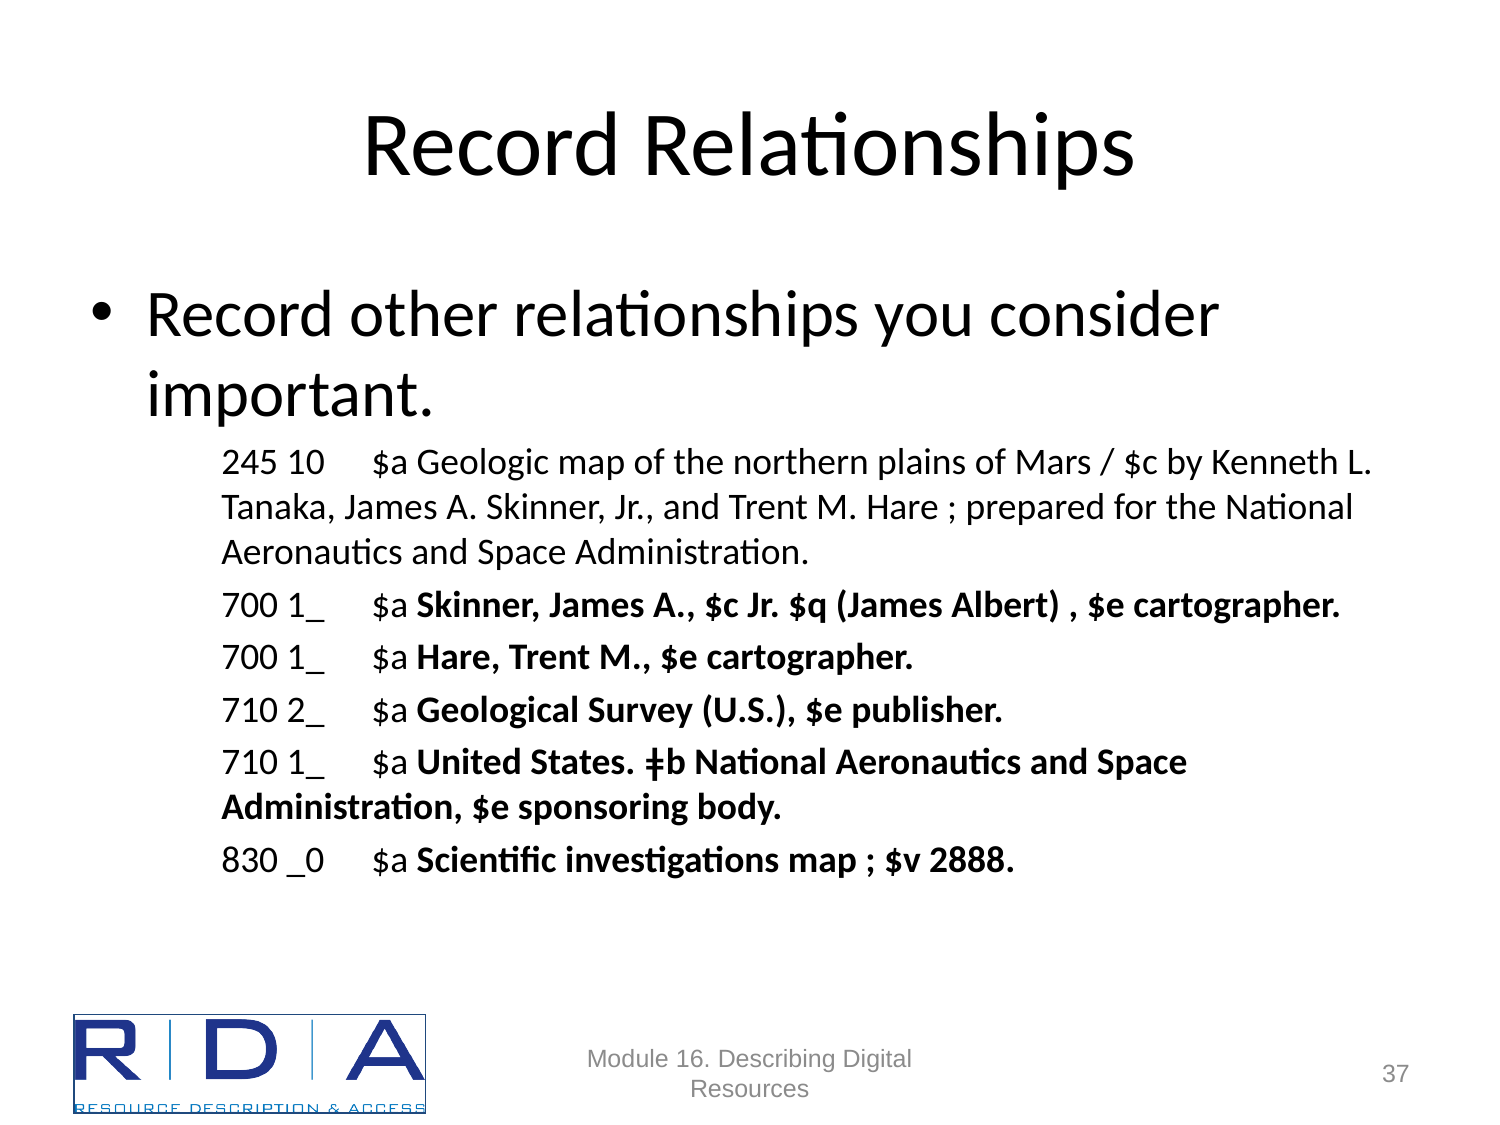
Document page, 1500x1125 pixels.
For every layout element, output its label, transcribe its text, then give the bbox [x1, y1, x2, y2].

slide_number 37 [1074, 1042, 1425, 1103]
footer Module 16. Describing Digital Resources [512, 1042, 988, 1103]
list Record other relationships you consider important. 245 10 $a Geologic map of the northern plains of Mars / $c by Kenneth L. Tanaka, James A. Skinner, Jr., and Trent M. Hare ; prepared for the National Aeronautics and Space Administration. 700 1_ $a Skinner, James A., $c Jr. $q (James Albert) , $e cartographer. 700 1_ $a Hare, Trent M., $e cartographer. 710 2_ $a Geological Survey (U.S.), $e publisher. 710 1_ $a United States. ǂb National Aeronautics and Space Administration, $e sponsoring body. 830 _0 $a Scientific investigations map ; $v 2888. [75, 262, 1425, 1005]
title Record Relationships [75, 45, 1425, 233]
picture [75, 1015, 425, 1112]
